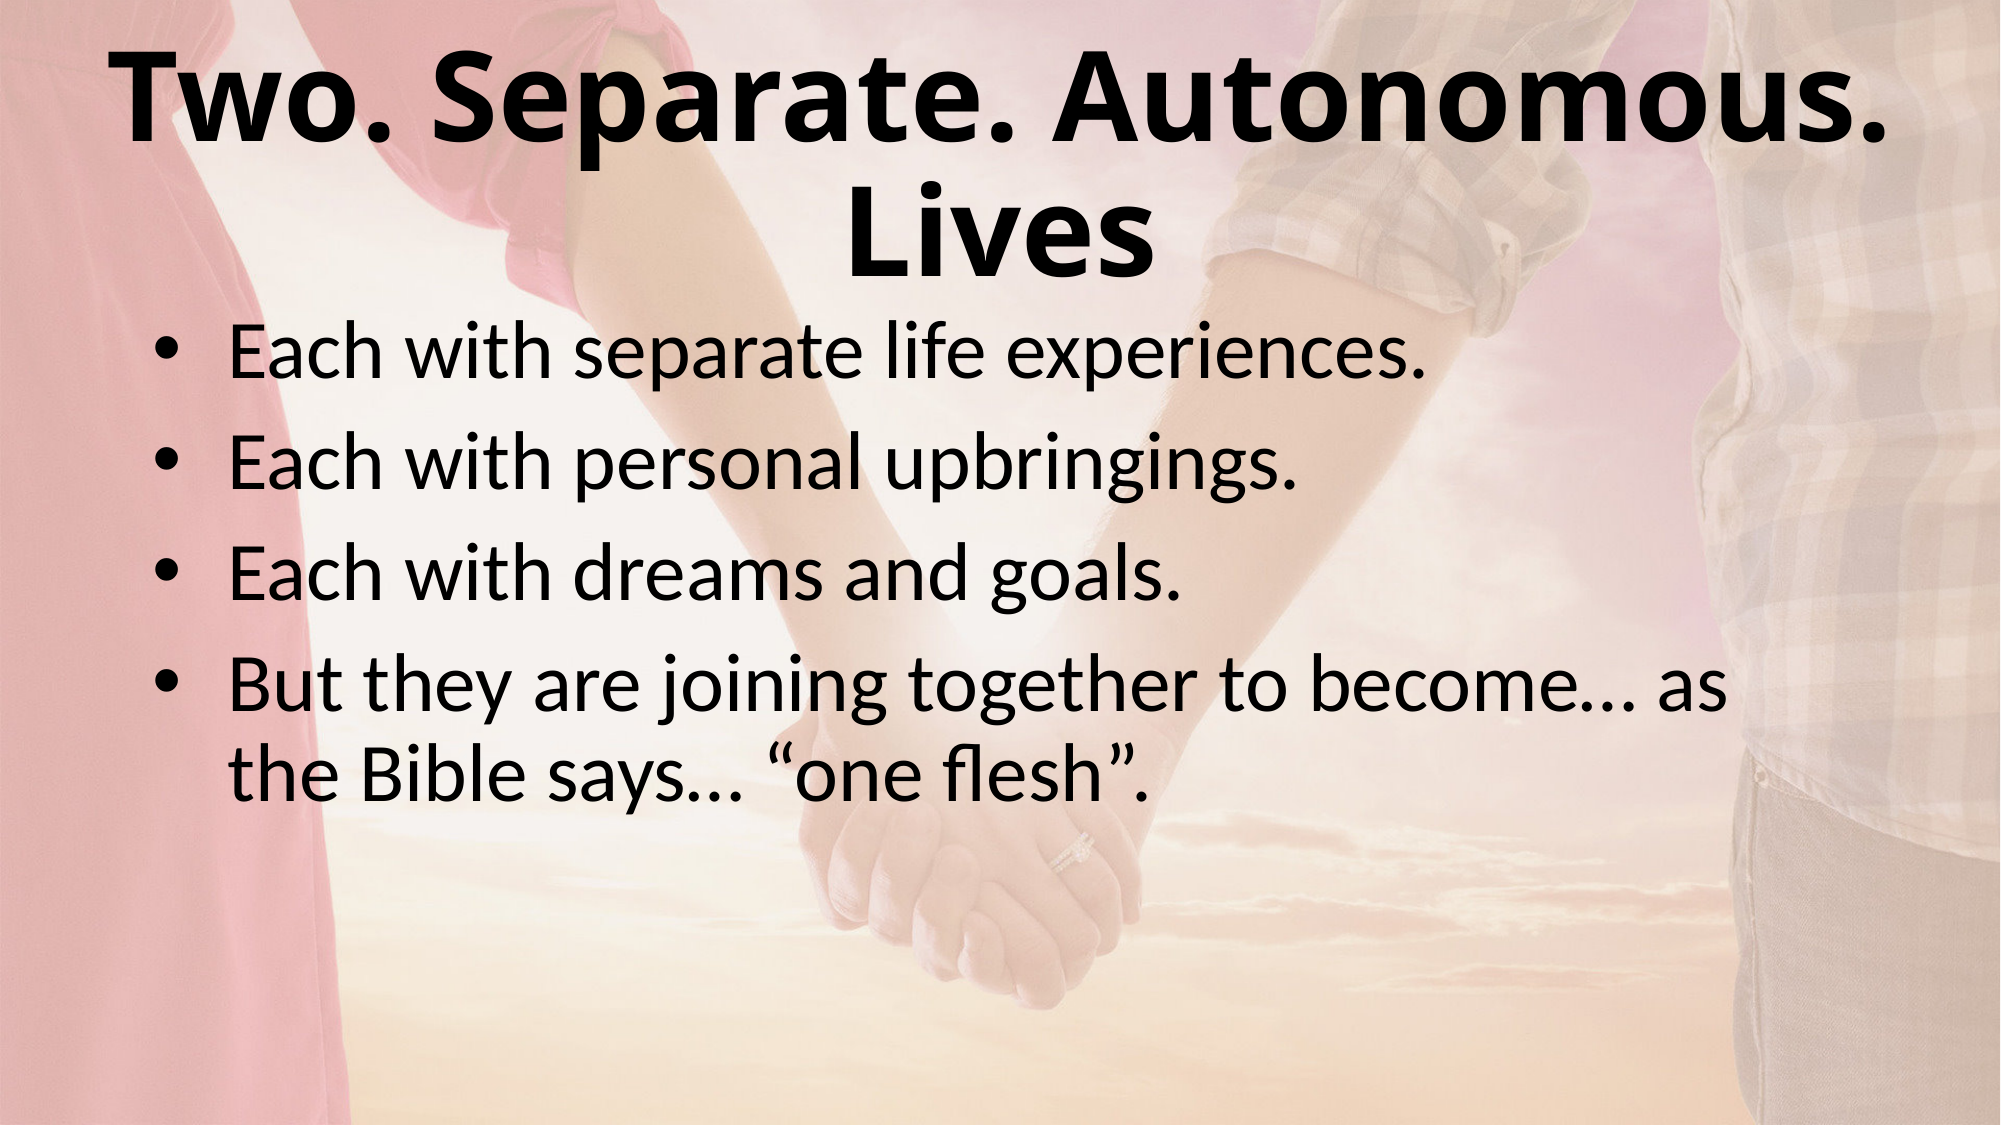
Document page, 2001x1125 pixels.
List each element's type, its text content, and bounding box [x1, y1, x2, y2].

picture [0, 0, 2001, 1125]
list Each with separate life experiences. Each with personal upbringings. Each with dreams and goals. But they are joining together to become… as the Bible says… “one flesh”. [137, 299, 1863, 1014]
title Two. Separate. Autonomous. Lives [61, 59, 1939, 278]
